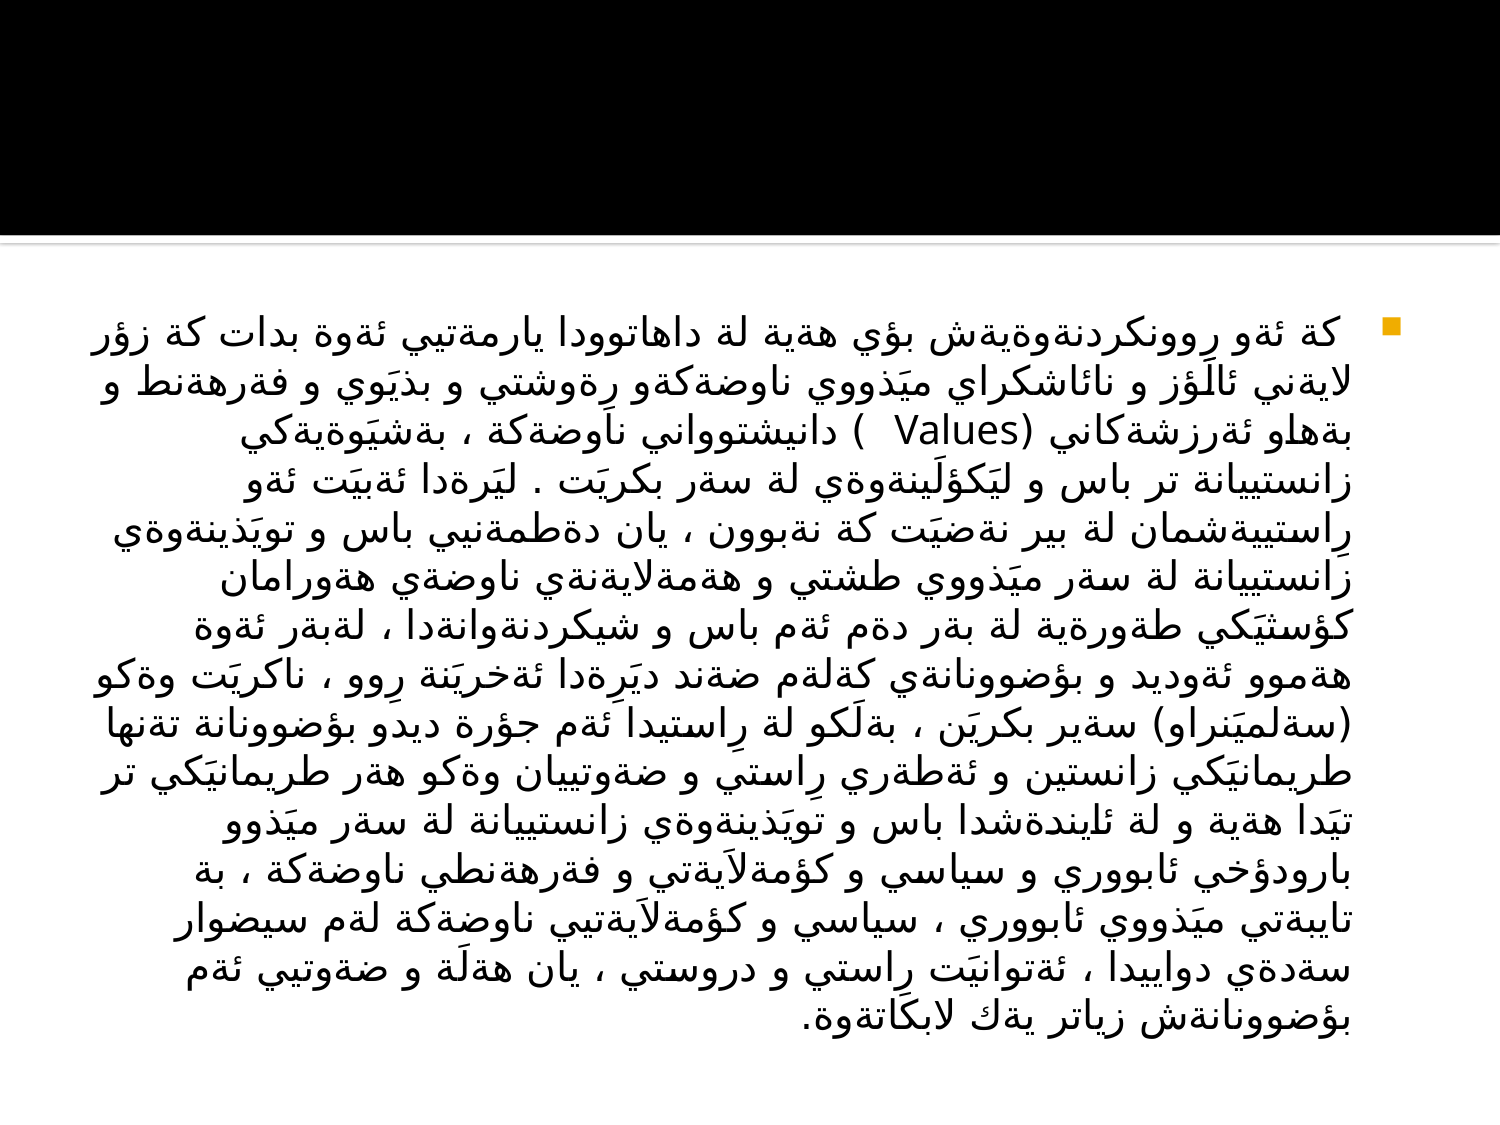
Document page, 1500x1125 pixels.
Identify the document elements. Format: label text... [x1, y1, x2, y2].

list كة ئةو رِوونكردنةوةيةش بؤي هةية لة داهاتوودا يارمةتيي ئةوة بدات كة زؤر لايةني ئالَؤز و نائاشكراي ميَذووي ناوضةكةو رِةوشتي و بذيَوي و فةرهةنط و بةهاو ئةرزشةكاني (Values ) دانيشتوواني ناوضةكة ، بةشيَوةيةكي زانستييانة تر باس و ليَكؤلَينةوةي لة سةر بكريَت . ليَرةدا ئةبيَت ئةو رِاستييةشمان لة بير نةضيَت كة نةبوون ، يان دةطمةنيي باس و تويَذينةوةي زانستييانة لة سةر ميَذووي طشتي و هةمةلايةنةي ناوضةي هةورامان كؤسثيَكي طةورةية لة بةر دةم ئةم باس و شيكردنةوانةدا ، لةبةر ئةوة هةموو ئةوديد و بؤضوونانةي كةلةم ضةند ديَرِةدا ئةخريَنة رِوو ، ناكريَت وةكو (سةلميَنراو) سةير بكريَن ، بةلَكو لة رِاستيدا ئةم جؤرة ديدو بؤضوونانة تةنها طريمانيَكي زانستين و ئةطةري رِاستي و ضةوتييان وةكو هةر طريمانيَكي تر تيَدا هةية و لة ئايندةشدا باس و تويَذينةوةي زانستييانة لة سةر ميَذوو بارودؤخي ئابووري و سياسي و كؤمةلاَيةتي و فةرهةنطي ناوضةكة ، بة تايبةتي ميَذووي ئابووري ، سياسي و كؤمةلاَيةتيي ناوضةكة لةم سيضوار سةدةي دواييدا ، ئةتوانيَت رِاستي و دروستي ، يان هةلَة و ضةوتيي ئةم بؤضوونانةش زياتر يةك لابكاتةوة. [75, 291, 1425, 1050]
